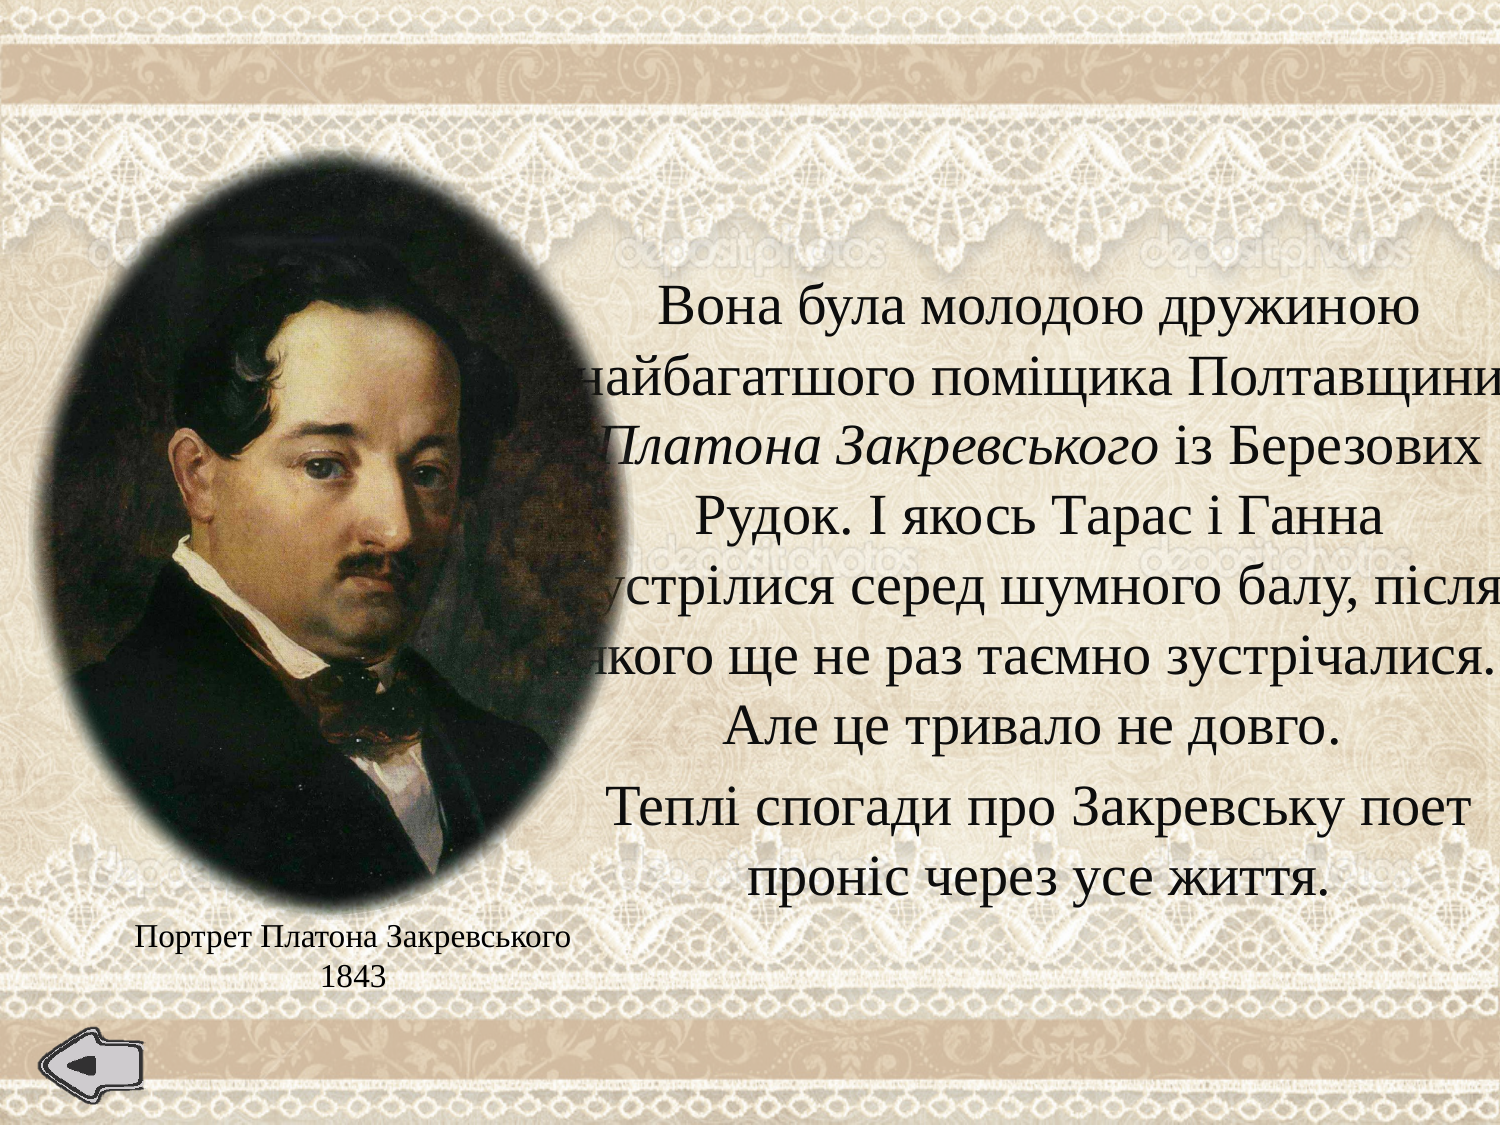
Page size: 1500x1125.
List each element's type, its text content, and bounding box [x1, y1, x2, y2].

picture [18, 136, 644, 930]
text_box Портрет Платона Закревського 1843 [93, 941, 614, 1002]
list Вона була молодою дружиною найбагатшого поміщика Полтавщини Платона Закревського із Березових Рудок. І якось Тарас і Ганна зустрілися серед шумного балу, після якого ще не раз таємно зустрічалися. Але це тривало не довго. Теплі спогади про Закревську поет проніс через усе життя. [547, 130, 1500, 1044]
picture [18, 997, 161, 1123]
